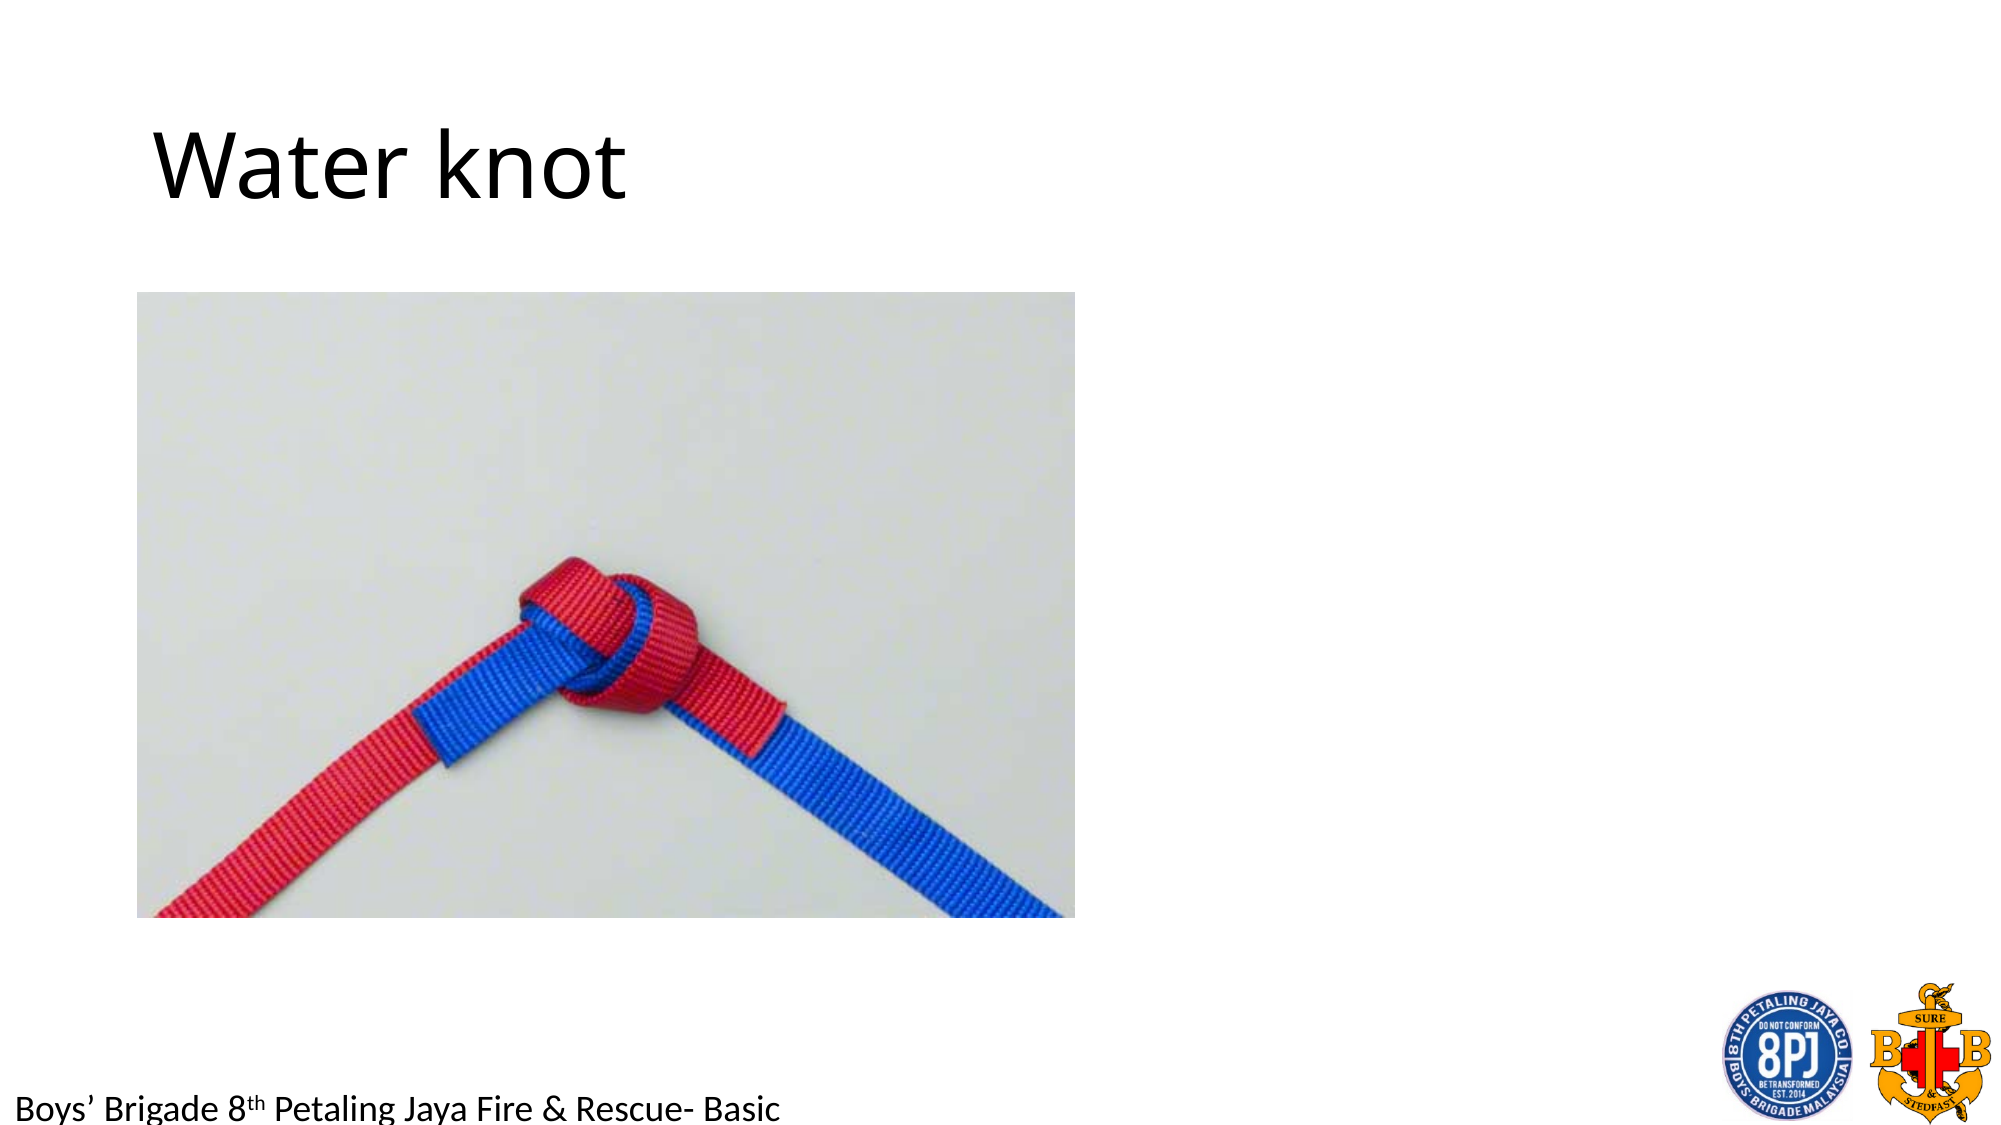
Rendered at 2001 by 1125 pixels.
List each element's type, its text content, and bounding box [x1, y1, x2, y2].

picture [137, 292, 1075, 918]
text_box Boys’ Brigade 8th Petaling Jaya Fire & Rescue- Basic [0, 1076, 856, 1125]
title Water knot [137, 59, 1863, 278]
picture [1722, 973, 2000, 1125]
